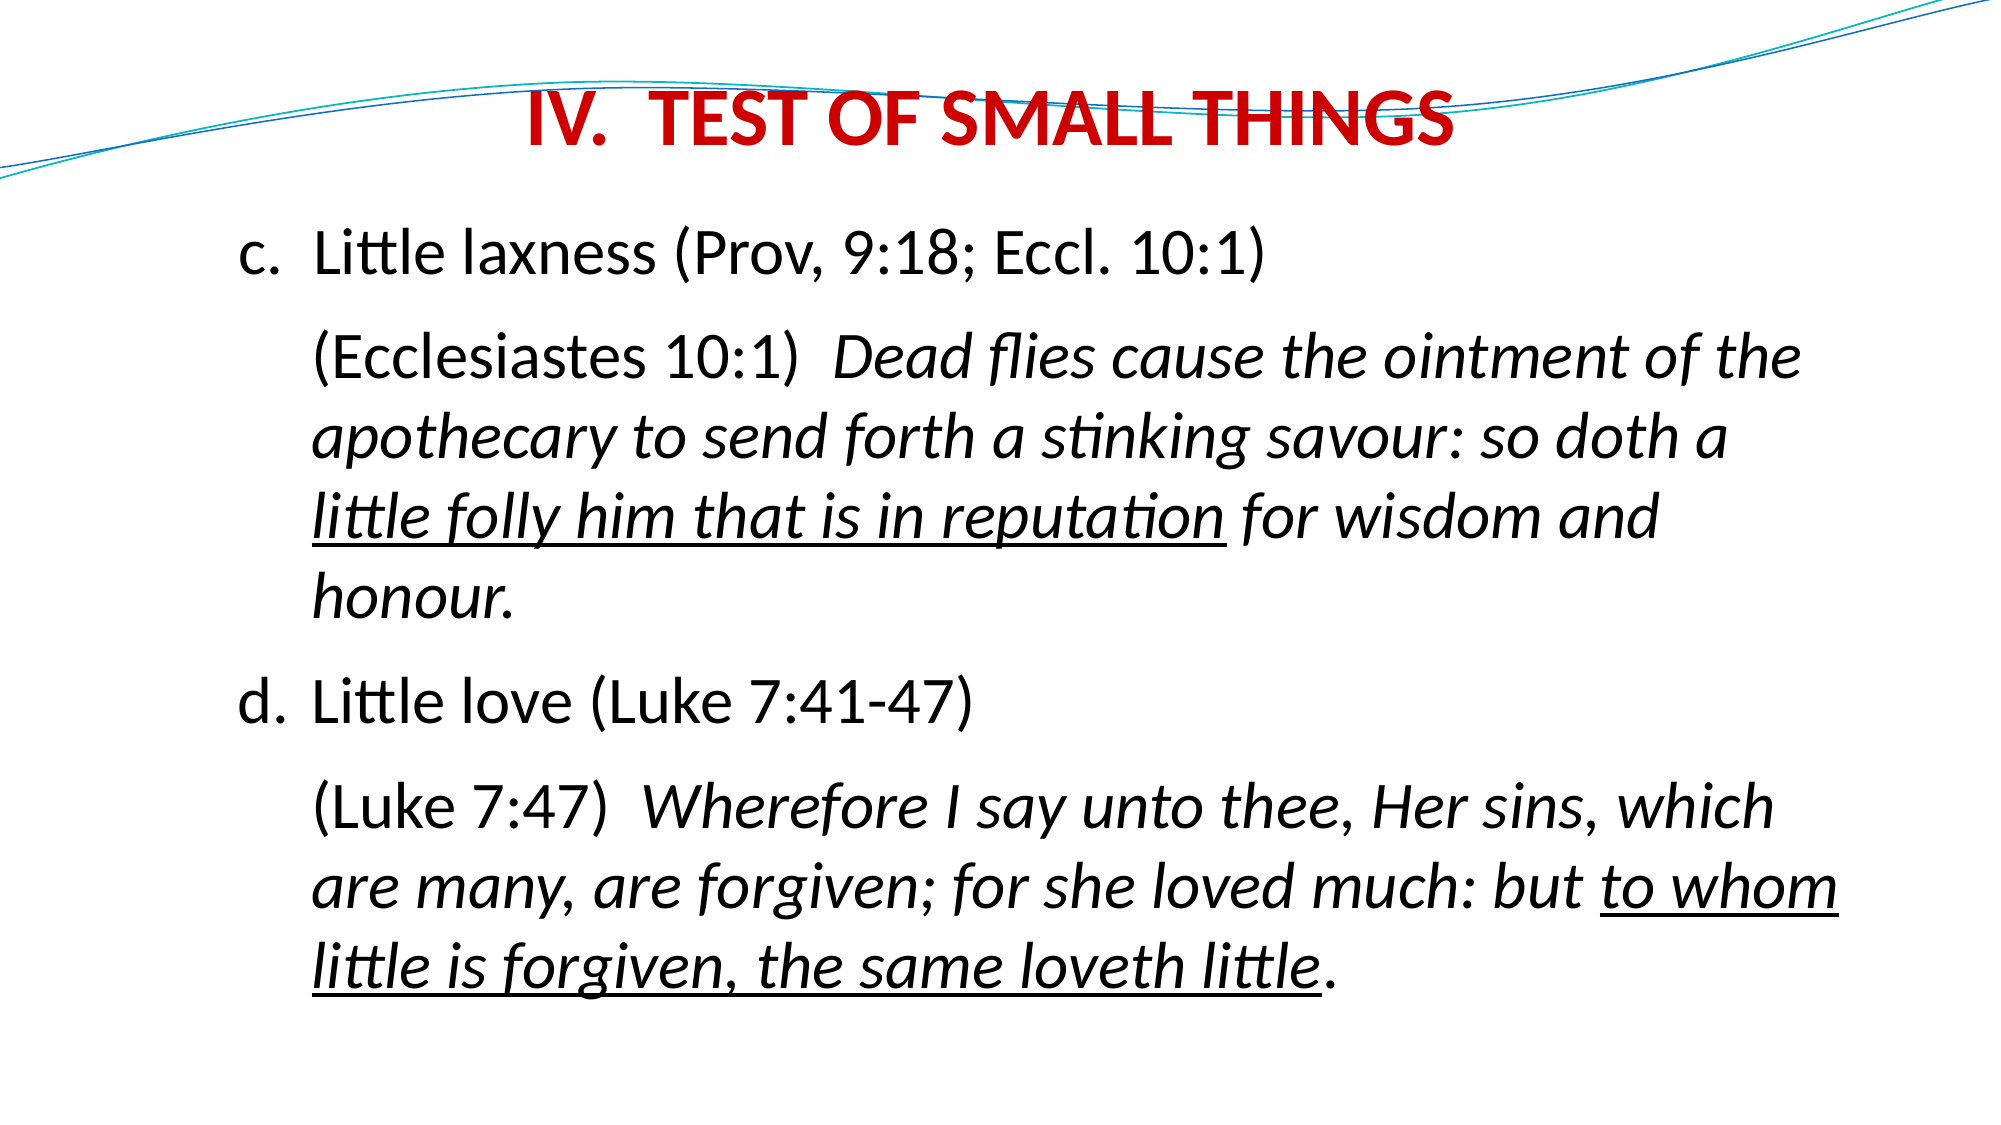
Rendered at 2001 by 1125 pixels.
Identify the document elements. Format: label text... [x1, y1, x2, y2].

list c. Little laxness (Prov, 9:18; Eccl. 10:1) (Ecclesiastes 10:1) Dead flies cause the ointment of the apothecary to send forth a stinking savour: so doth a little folly him that is in reputation for wisdom and honour. d. Little love (Luke 7:41-47) (Luke 7:47) Wherefore I say unto thee, Her sins, which are many, are forgiven; for she loved much: but to whom little is forgiven, the same loveth little. [150, 200, 1863, 1000]
title IV. TEST OF SMALL THINGS [0, 37, 2000, 163]
